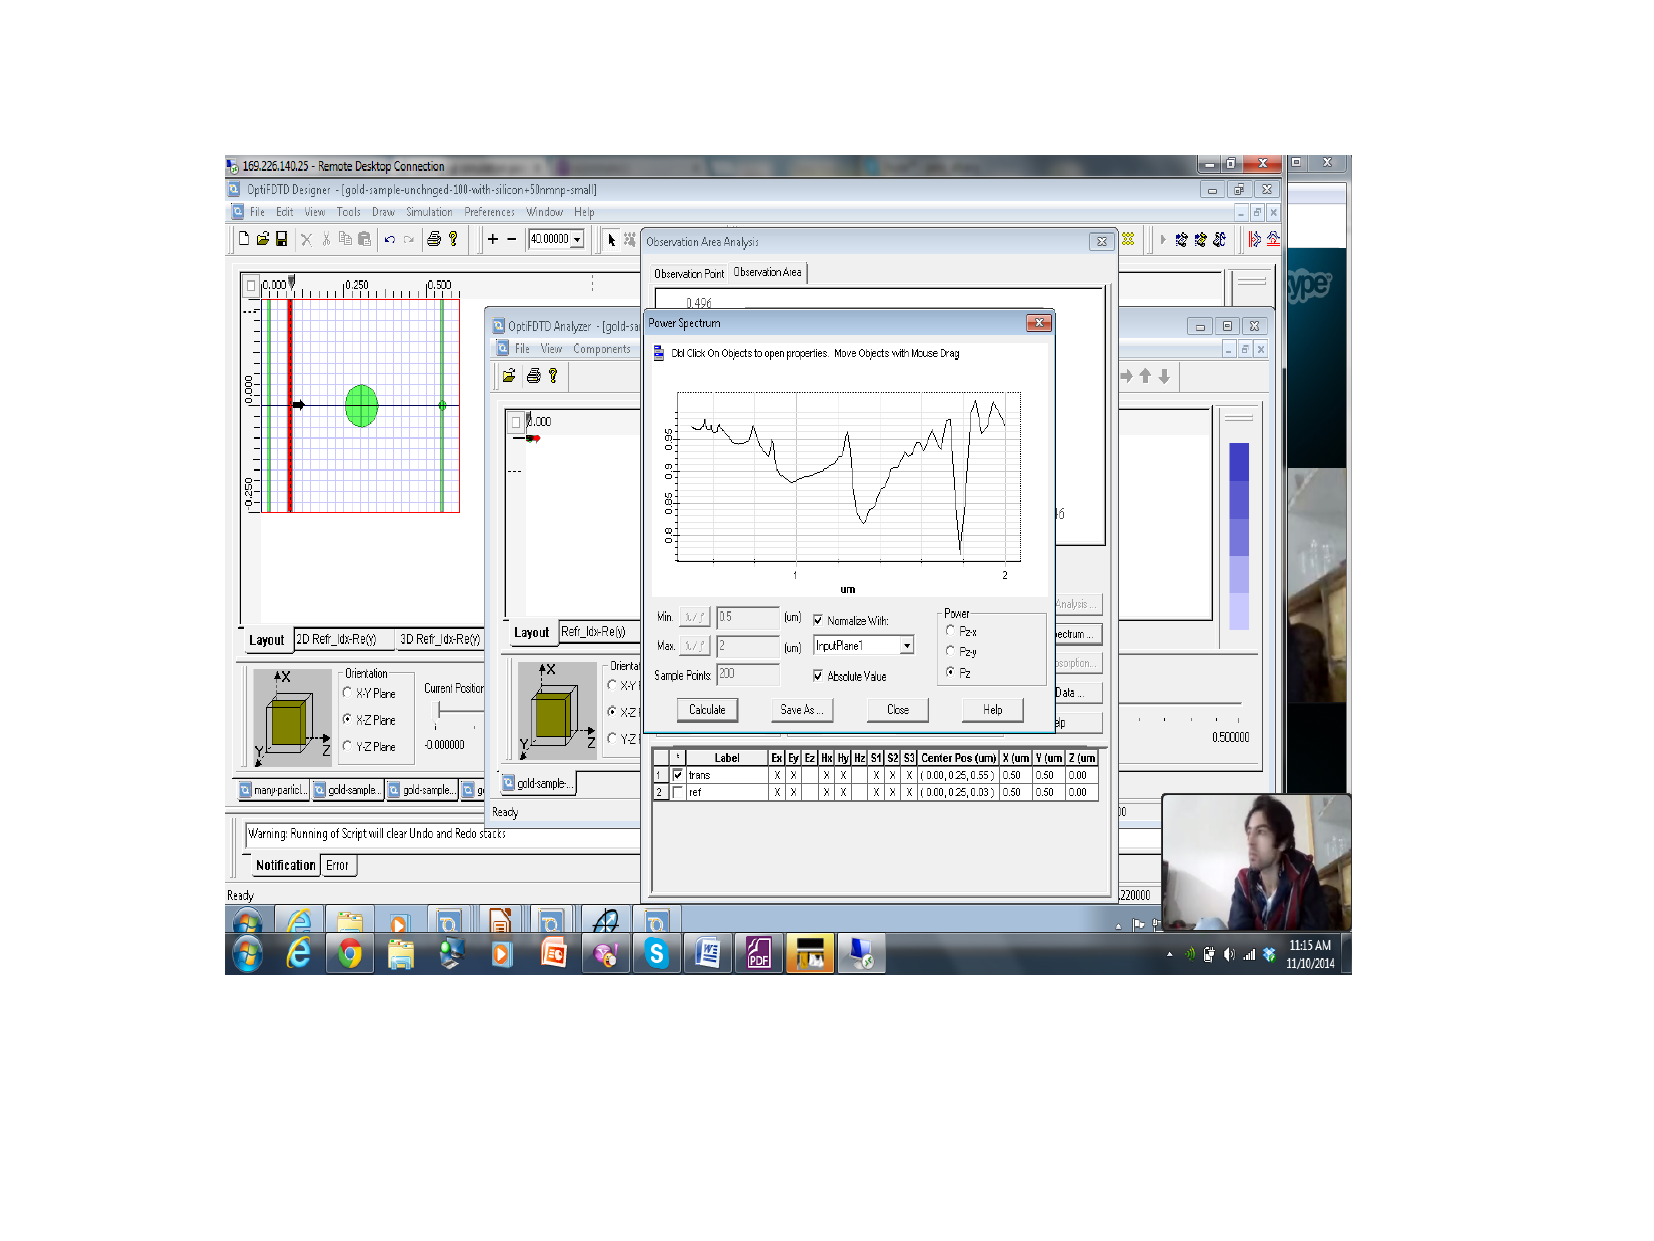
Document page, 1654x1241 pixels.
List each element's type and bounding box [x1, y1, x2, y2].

picture [224, 154, 1352, 976]
